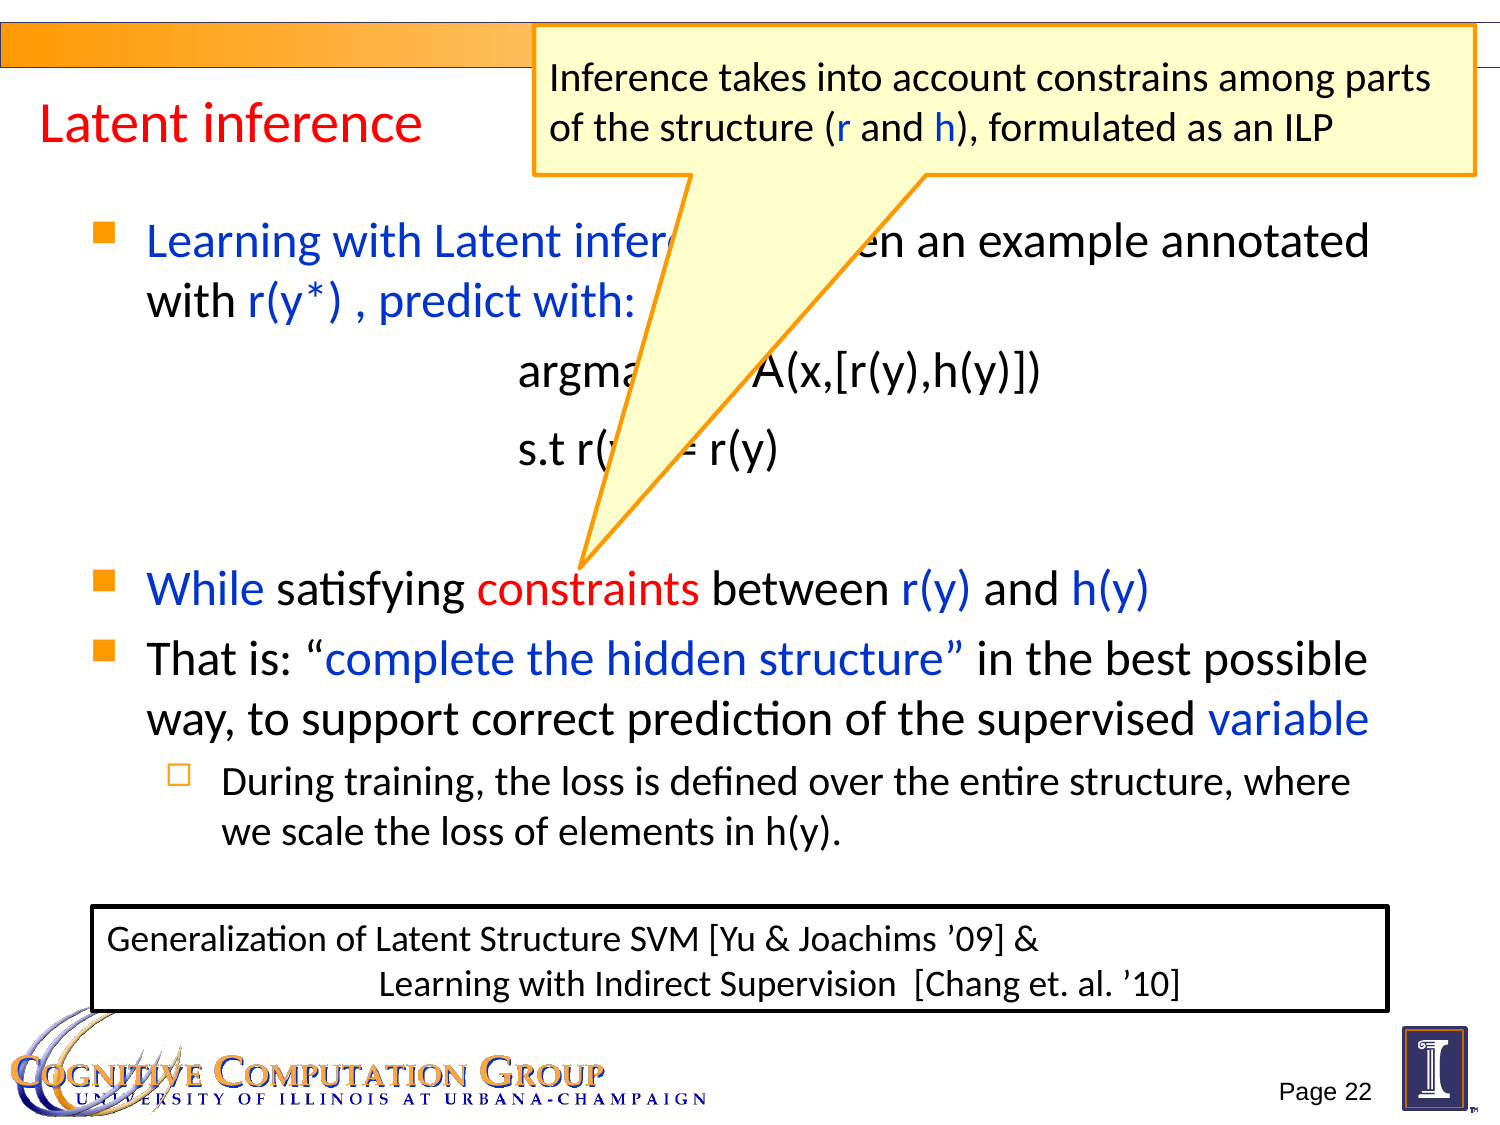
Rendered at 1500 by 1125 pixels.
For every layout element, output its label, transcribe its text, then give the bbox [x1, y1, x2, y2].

picture [0, 1000, 713, 1125]
slide_number Page 22 [1237, 1074, 1388, 1113]
title Latent inference [24, 75, 532, 163]
text_box Generalization of Latent Structure SVM [Yu & Joachims ’09] & Learning with Indirect Supervision [Chang et. al. ’10] [90, 904, 1390, 1013]
text_box Inference takes into account constrains among parts of the structure (r and h), formulated as an ILP [532, 22, 1478, 571]
list Learning with Latent inference: Given an example annotated with r(y*) , predict with: argmaxy wT Á(x,[r(y),h(y)]) s.t r(y*) = r(y) While satisfying constraints between r(y) and h(y) That is: “complete the hidden structure” in the best possible way, to support correct prediction of the supervised variable During training, the loss is defined over the entire structure, where we scale the loss of elements in h(y). [75, 200, 1425, 1075]
